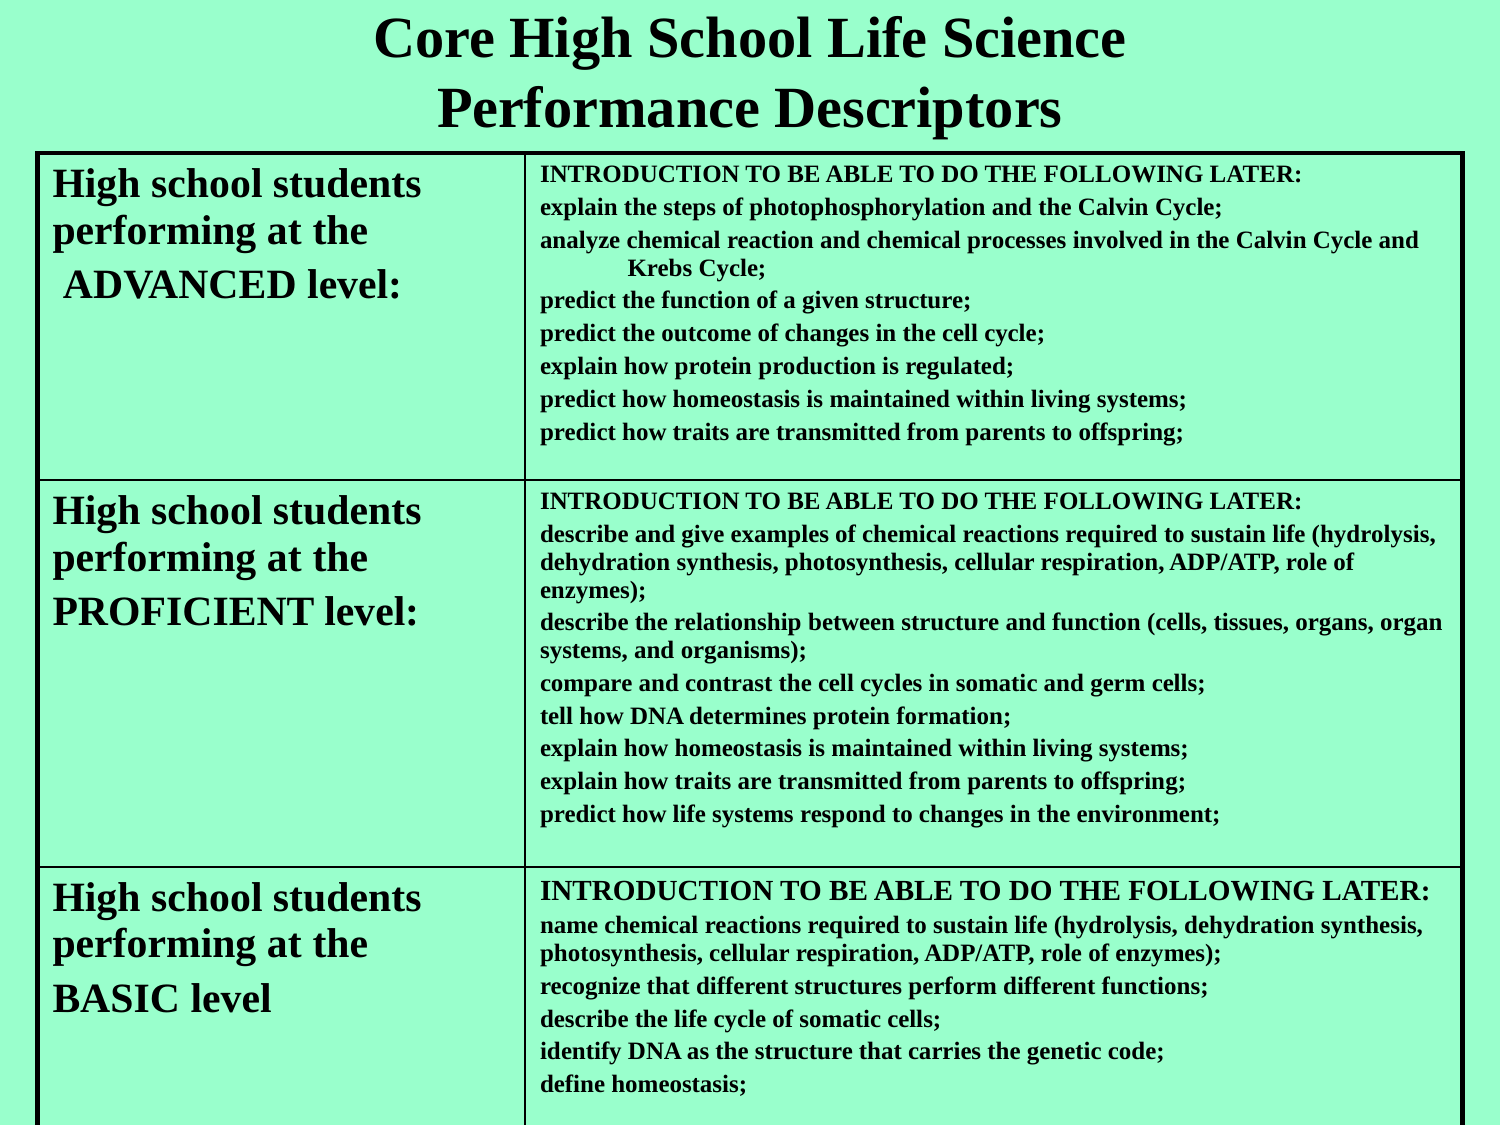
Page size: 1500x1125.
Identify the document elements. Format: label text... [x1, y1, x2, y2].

table_cell High school students performing at the BASIC level [40, 868, 524, 1125]
table_header High school students performing at the ADVANCED level: [40, 155, 524, 479]
table_cell INTRODUCTION TO BE ABLE TO DO THE FOLLOWING LATER: name chemical reactions required to sustain life (hydrolysis, dehydration synthesis, photosynthesis, cellular respiration, ADP/ATP, role of enzymes); recognize that different structures perform different functions; describe the life cycle of somatic cells; identify DNA as the structure that carries the genetic code; define homeostasis; [526, 868, 1460, 1125]
table_cell High school students performing at the PROFICIENT level: [40, 481, 524, 866]
table_header INTRODUCTION TO BE ABLE TO DO THE FOLLOWING LATER: explain the steps of photophosphorylation and the Calvin Cycle; analyze chemical reaction and chemical processes involved in the Calvin Cycle and Krebs Cycle; predict the function of a given structure; predict the outcome of changes in the cell cycle; explain how protein production is regulated; predict how homeostasis is maintained within living systems; predict how traits are transmitted from parents to offspring; [526, 155, 1460, 479]
title Core High School Life Science Performance Descriptors [112, 0, 1388, 138]
table_cell INTRODUCTION TO BE ABLE TO DO THE FOLLOWING LATER: describe and give examples of chemical reactions required to sustain life (hydrolysis, dehydration synthesis, photosynthesis, cellular respiration, ADP/ATP, role of enzymes); describe the relationship between structure and function (cells, tissues, organs, organ systems, and organisms); compare and contrast the cell cycles in somatic and germ cells; tell how DNA determines protein formation; explain how homeostasis is maintained within living systems; explain how traits are transmitted from parents to offspring; predict how life systems respond to changes in the environment; [526, 481, 1460, 866]
